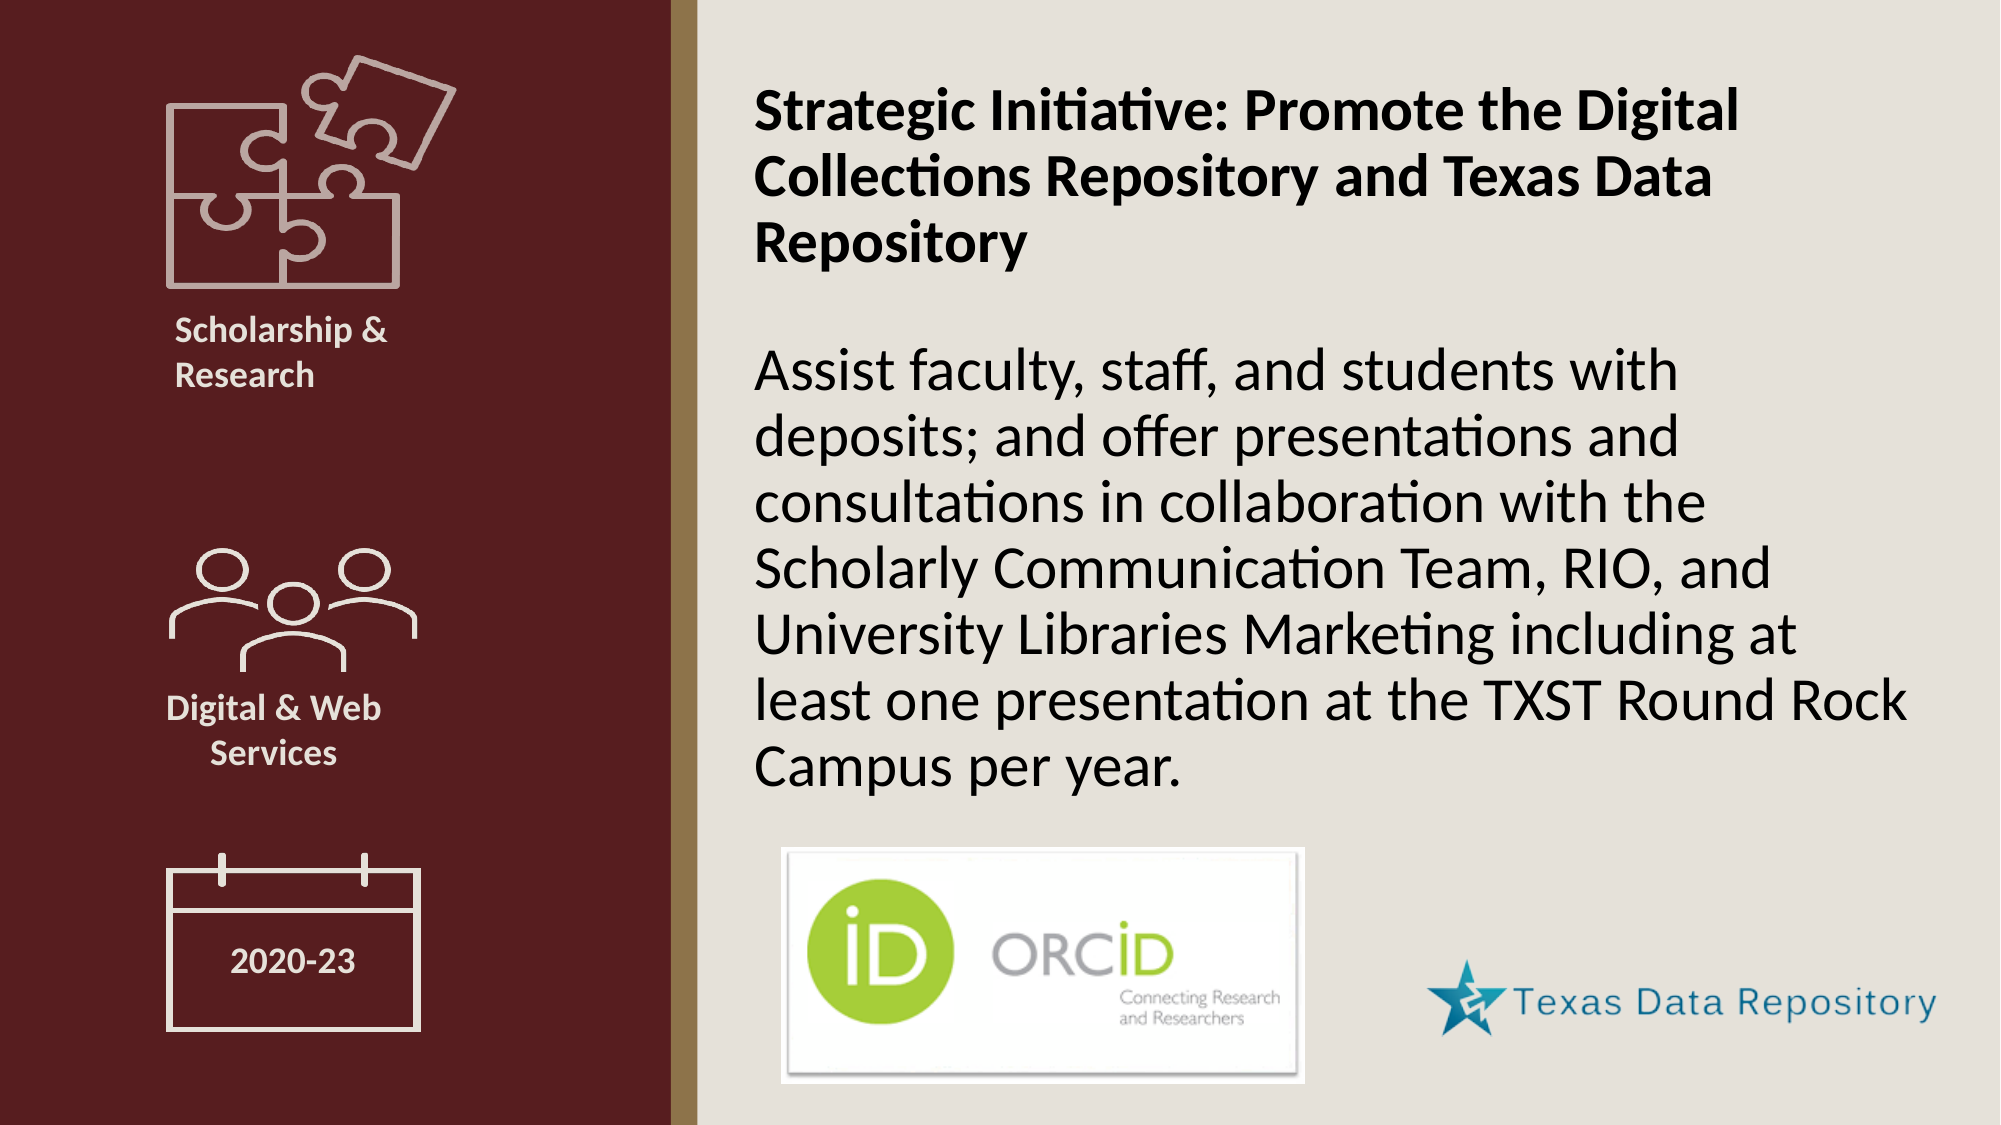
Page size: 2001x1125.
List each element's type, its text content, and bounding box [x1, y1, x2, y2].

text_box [113, 815, 473, 1069]
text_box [123, 494, 435, 782]
picture [0, 0, 2001, 1125]
list Strategic Initiative: Promote the Digital Collections Repository and Texas Data Repository Assist faculty, staff, and students with deposits; and offer presentations and consultations in collaboration with the Scholarly Communication Team, RIO, and University Libraries Marketing including at least one presentation at the TXST Round Rock Campus per year. [739, 41, 1927, 877]
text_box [123, 19, 497, 449]
